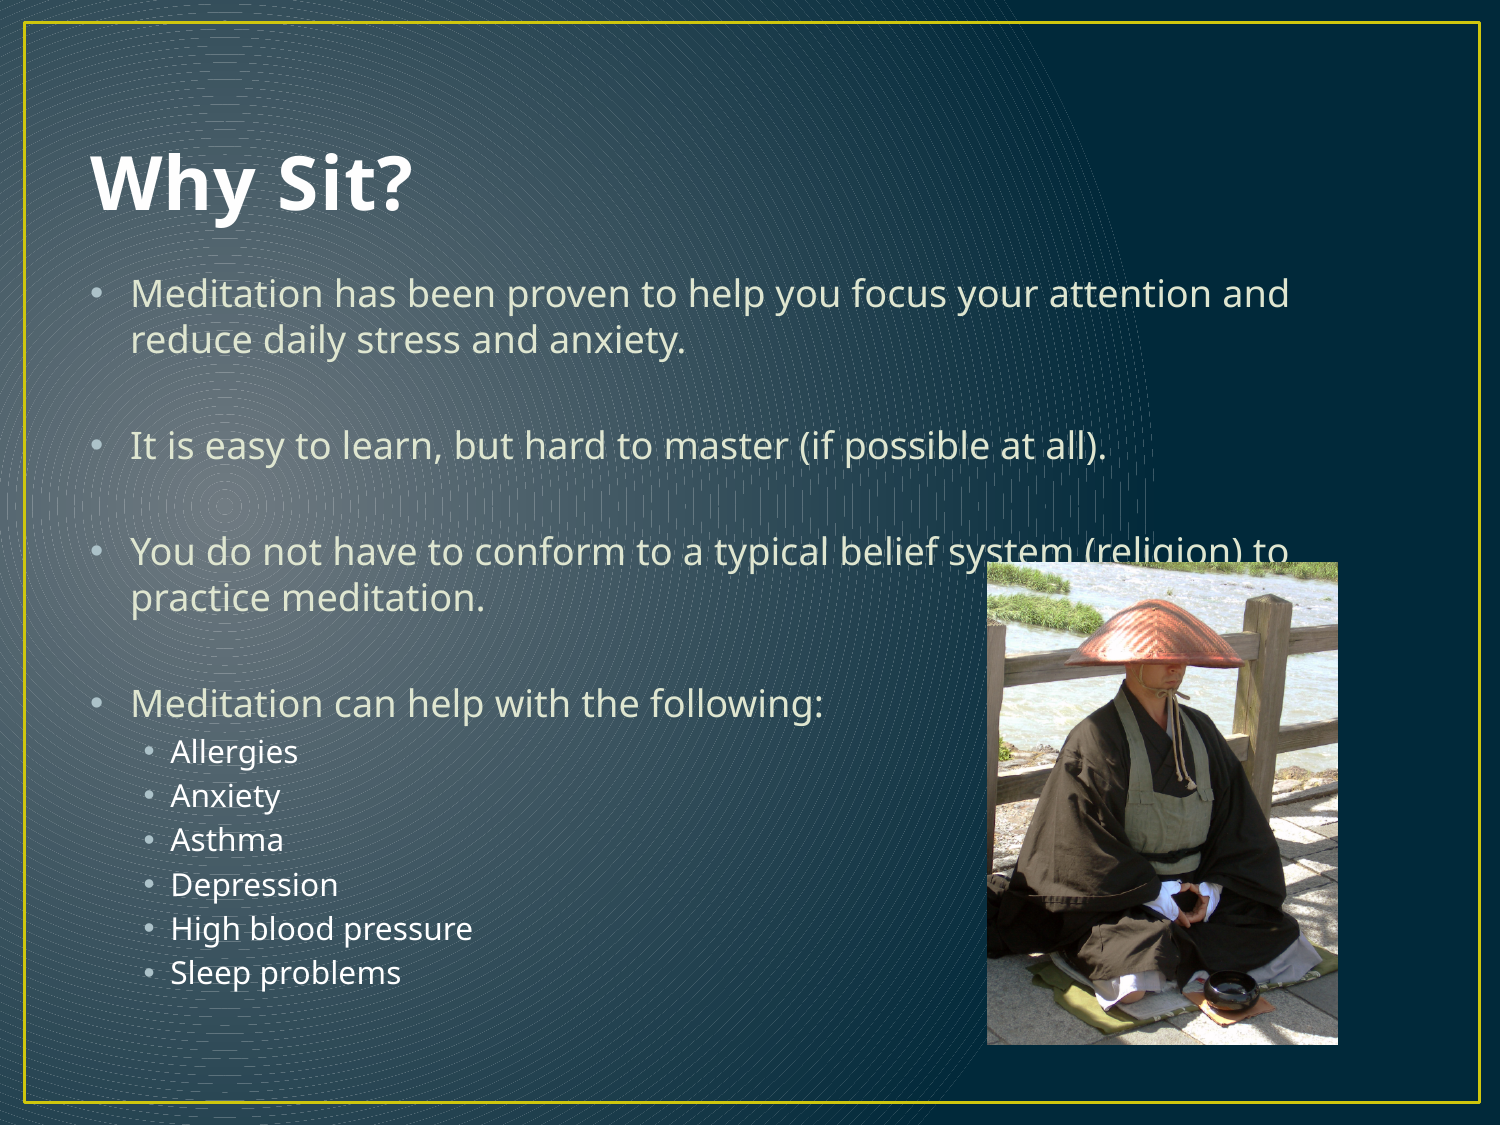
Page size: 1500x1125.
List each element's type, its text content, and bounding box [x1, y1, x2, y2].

title Why Sit? [75, 45, 1425, 233]
list Meditation has been proven to help you focus your attention and reduce daily stress and anxiety. It is easy to learn, but hard to master (if possible at all). You do not have to conform to a typical belief system (religion) to practice meditation. Meditation can help with the following: Allergies Anxiety Asthma Depression High blood pressure Sleep problems [74, 262, 1426, 1006]
picture [987, 562, 1337, 1044]
